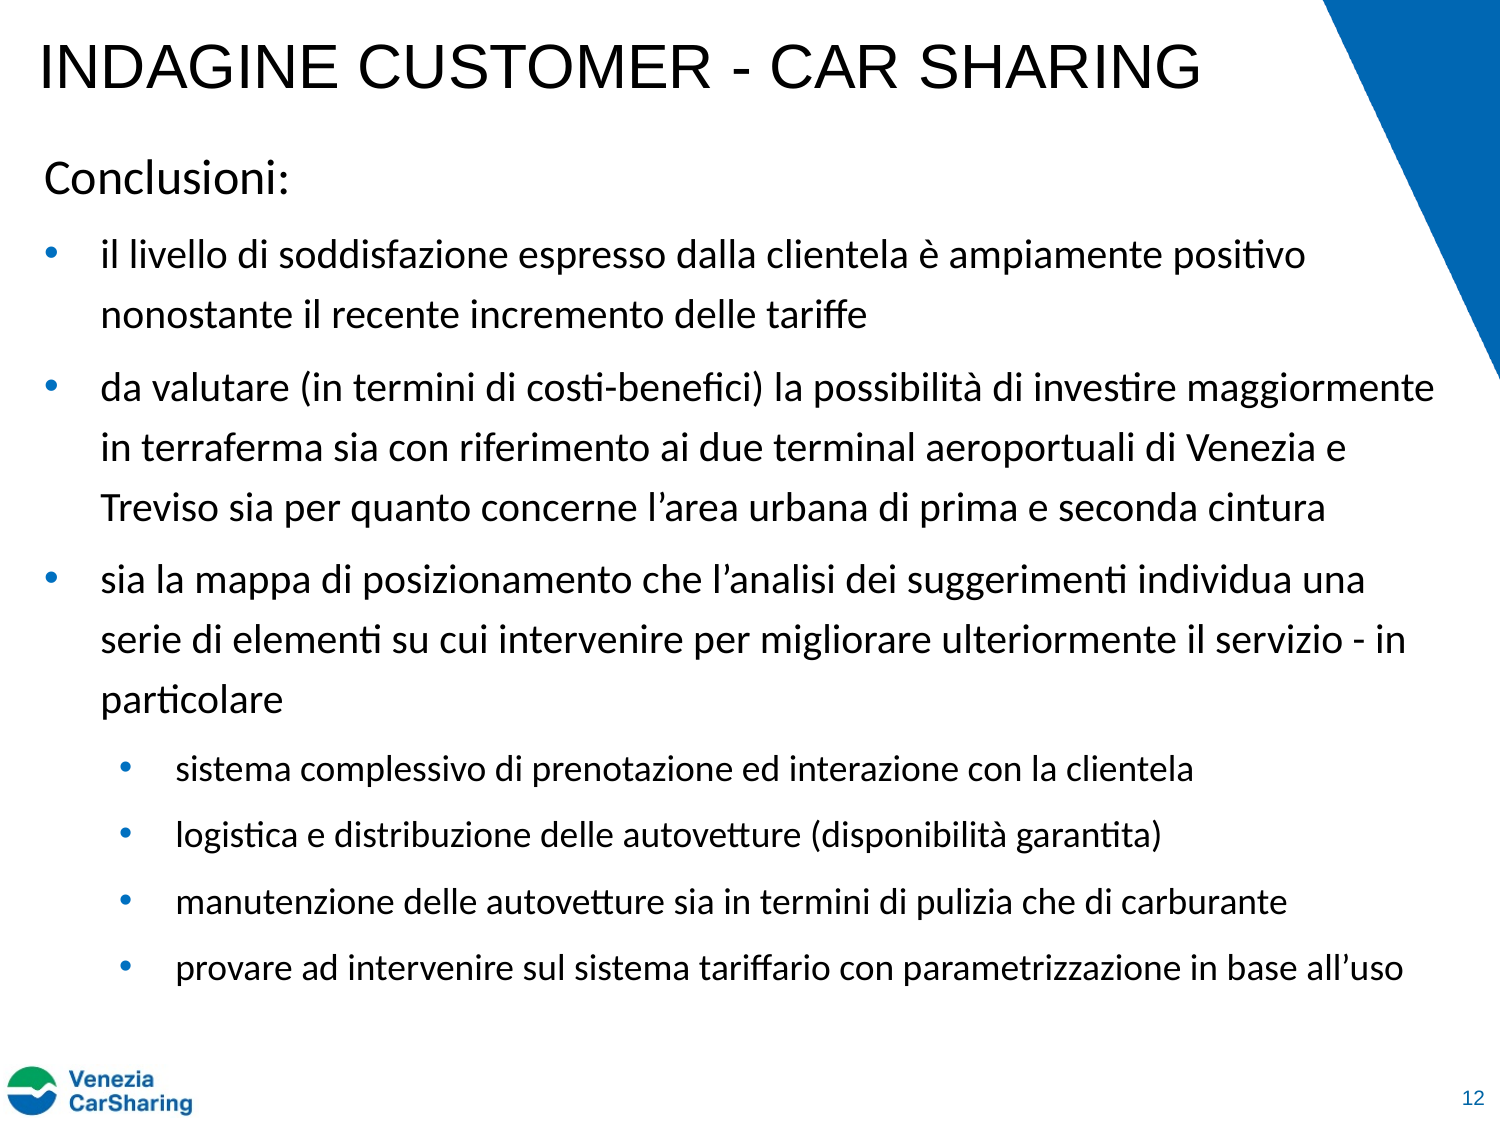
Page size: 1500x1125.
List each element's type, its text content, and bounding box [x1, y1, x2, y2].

text_box Conclusioni: il livello di soddisfazione espresso dalla clientela è ampiamente positivo nonostante il recente incremento delle tariffe da valutare (in termini di costi-benefici) la possibilità di investire maggiormente in terraferma sia con riferimento ai due terminal aeroportuali di Venezia e Treviso sia per quanto concerne l’area urbana di prima e seconda cintura sia la mappa di posizionamento che l’analisi dei suggerimenti individua una serie di elementi su cui intervenire per migliorare ulteriormente il servizio - in particolare sistema complessivo di prenotazione ed interazione con la clientela logistica e distribuzione delle autovetture (disponibilità garantita) manutenzione delle autovetture sia in termini di pulizia che di carburante provare ad intervenire sul sistema tariffario con parametrizzazione in base all’uso [29, 125, 1471, 996]
text_box INDAGINE CUSTOMER - CAR SHARING [23, 19, 1220, 109]
slide_number 12 [1435, 1077, 1500, 1124]
picture [3, 1064, 199, 1118]
picture [1321, 0, 1500, 380]
